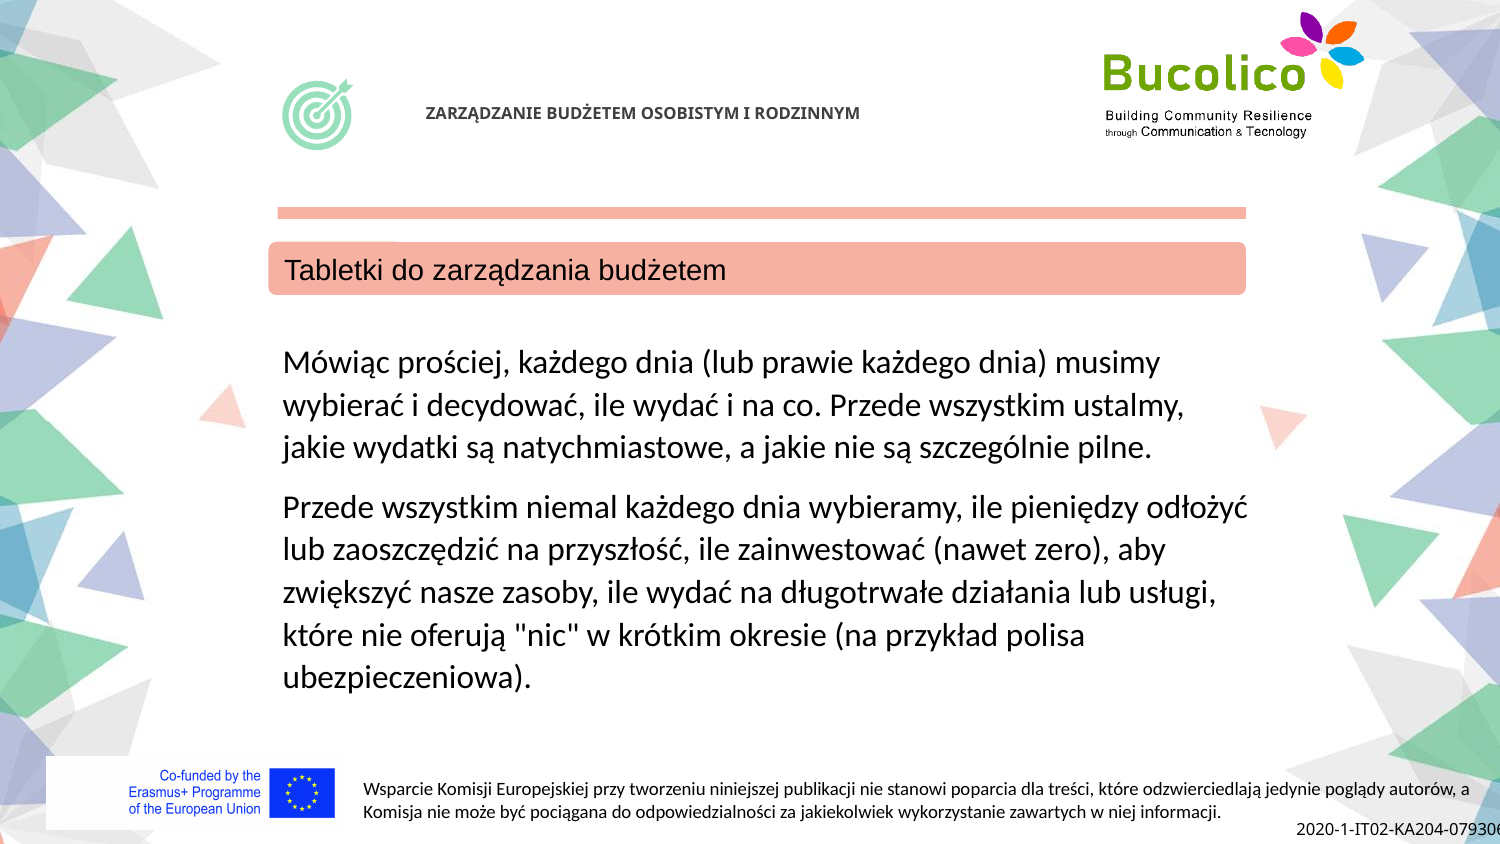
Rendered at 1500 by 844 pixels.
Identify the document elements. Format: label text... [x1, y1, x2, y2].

text_box Tabletki do zarządzania budżetem [266, 239, 1249, 298]
text_box Mówiąc prościej, każdego dnia (lub prawie każdego dnia) musimy wybierać i decydować, ile wydać i na co. Przede wszystkim ustalmy, jakie wydatki są natychmiastowe, a jakie nie są szczególnie pilne. Przede wszystkim niemal każdego dnia wybieramy, ile pieniędzy odłożyć lub zaoszczędzić na przyszłość, ile zainwestować (nawet zero), aby zwiększyć nasze zasoby, ile wydać na długotrwałe działania lub usługi, które nie oferują "nic" w krótkim okresie (na przykład polisa ubezpieczeniowa). [267, 329, 1270, 704]
list ZARZĄDZANIE BUDŻETEM OSOBISTYM I RODZINNYM [410, 65, 1034, 161]
text_box [277, 207, 1247, 219]
picture [0, 0, 1500, 844]
text_box [282, 78, 354, 151]
text_box Wsparcie Komisji Europejskiej przy tworzeniu niniejszej publikacji nie stanowi poparcia dla treści, które odzwierciedlają jedynie poglądy autorów, a Komisja nie może być pociągana do odpowiedzialności za jakiekolwiek wykorzystanie zawartych w niej informacji. [348, 769, 1486, 830]
